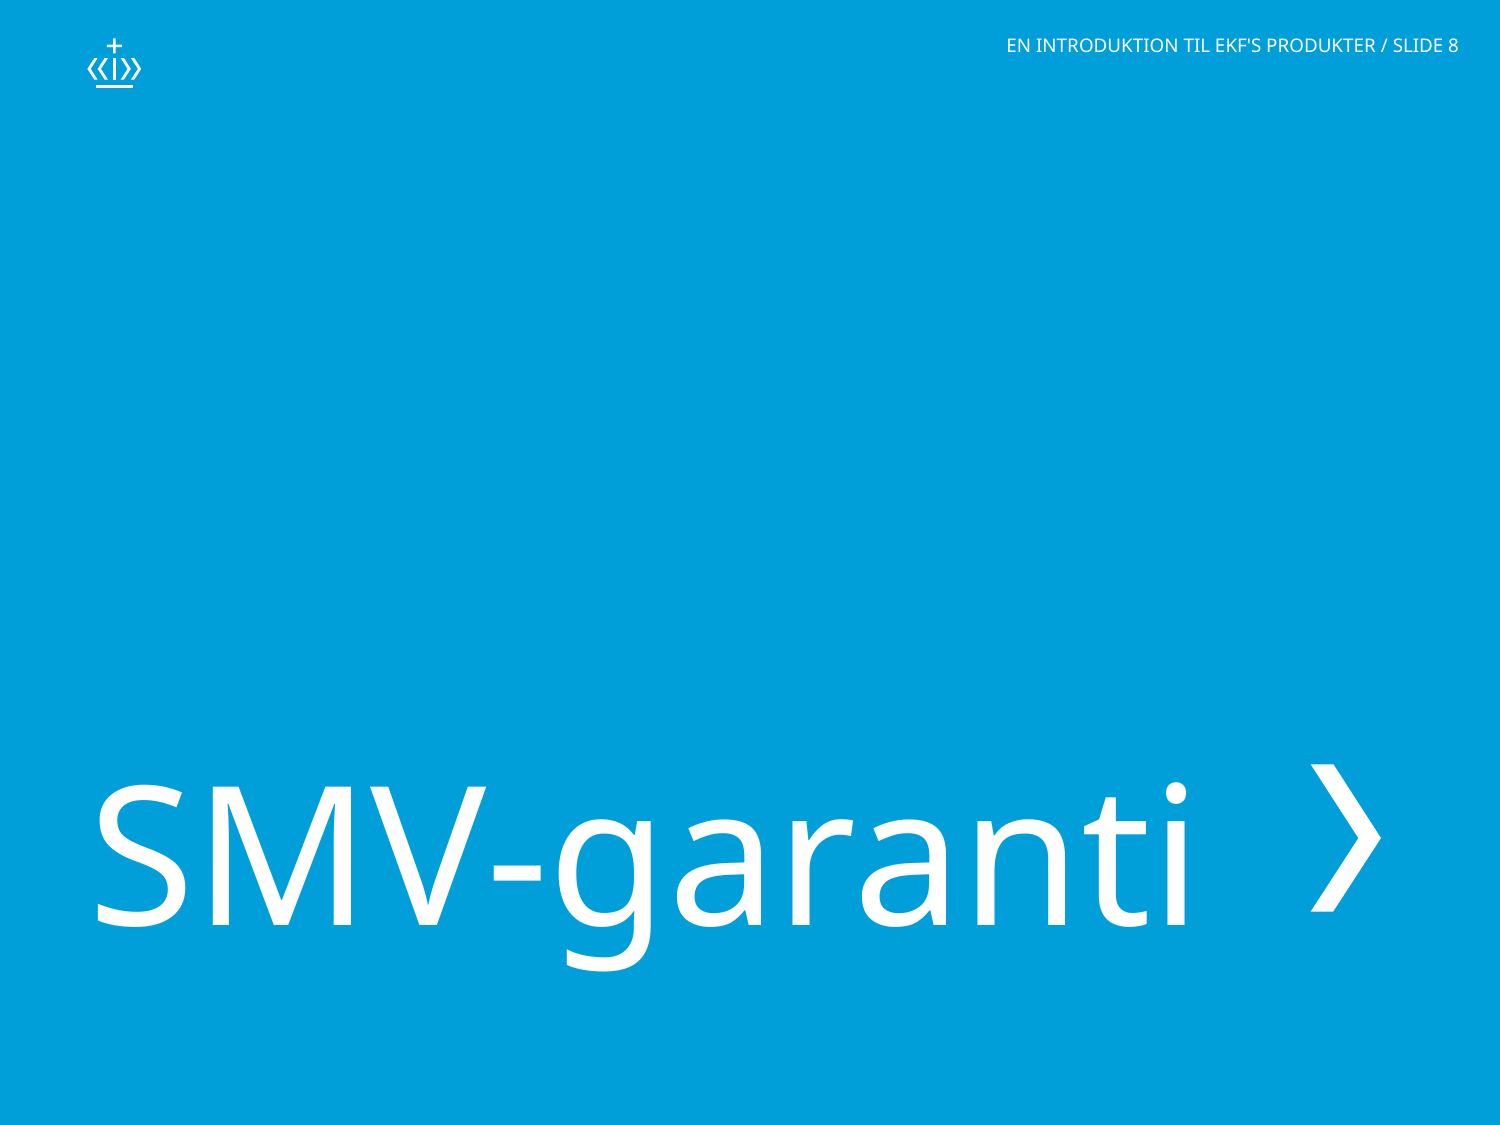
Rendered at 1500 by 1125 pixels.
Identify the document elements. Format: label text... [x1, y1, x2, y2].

picture [567, 963, 634, 971]
title SMV-garanti [88, 166, 1282, 963]
